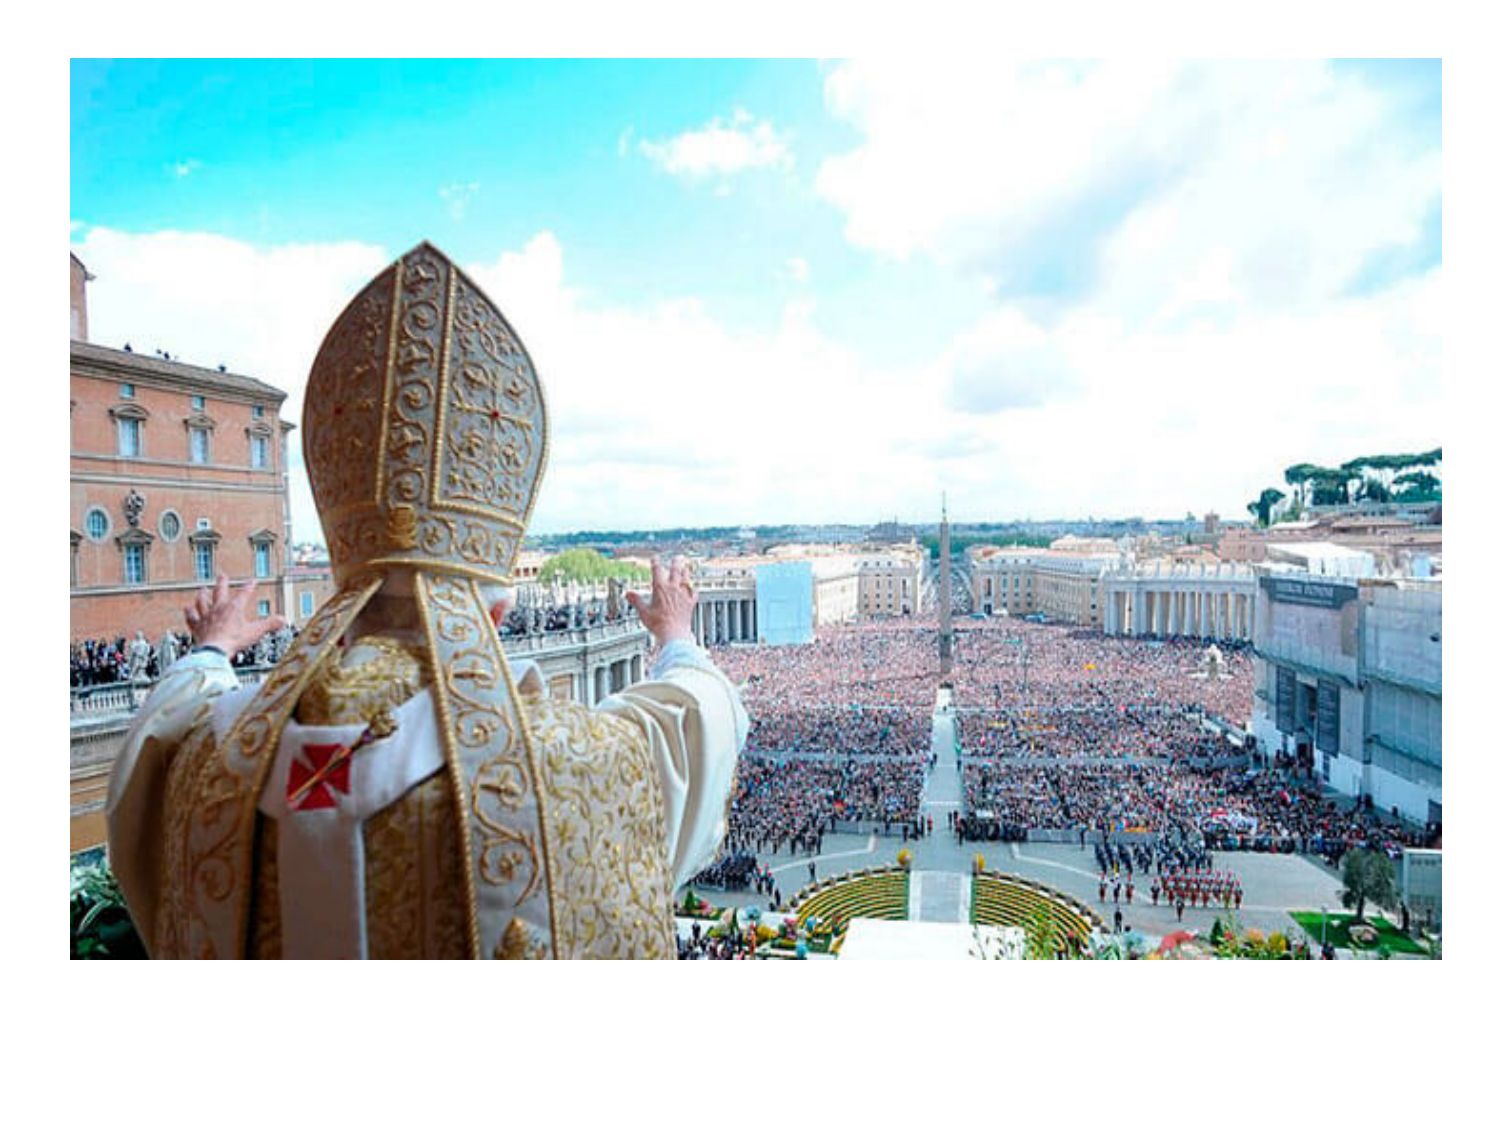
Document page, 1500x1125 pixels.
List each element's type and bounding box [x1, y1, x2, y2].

list [70, 58, 1442, 960]
